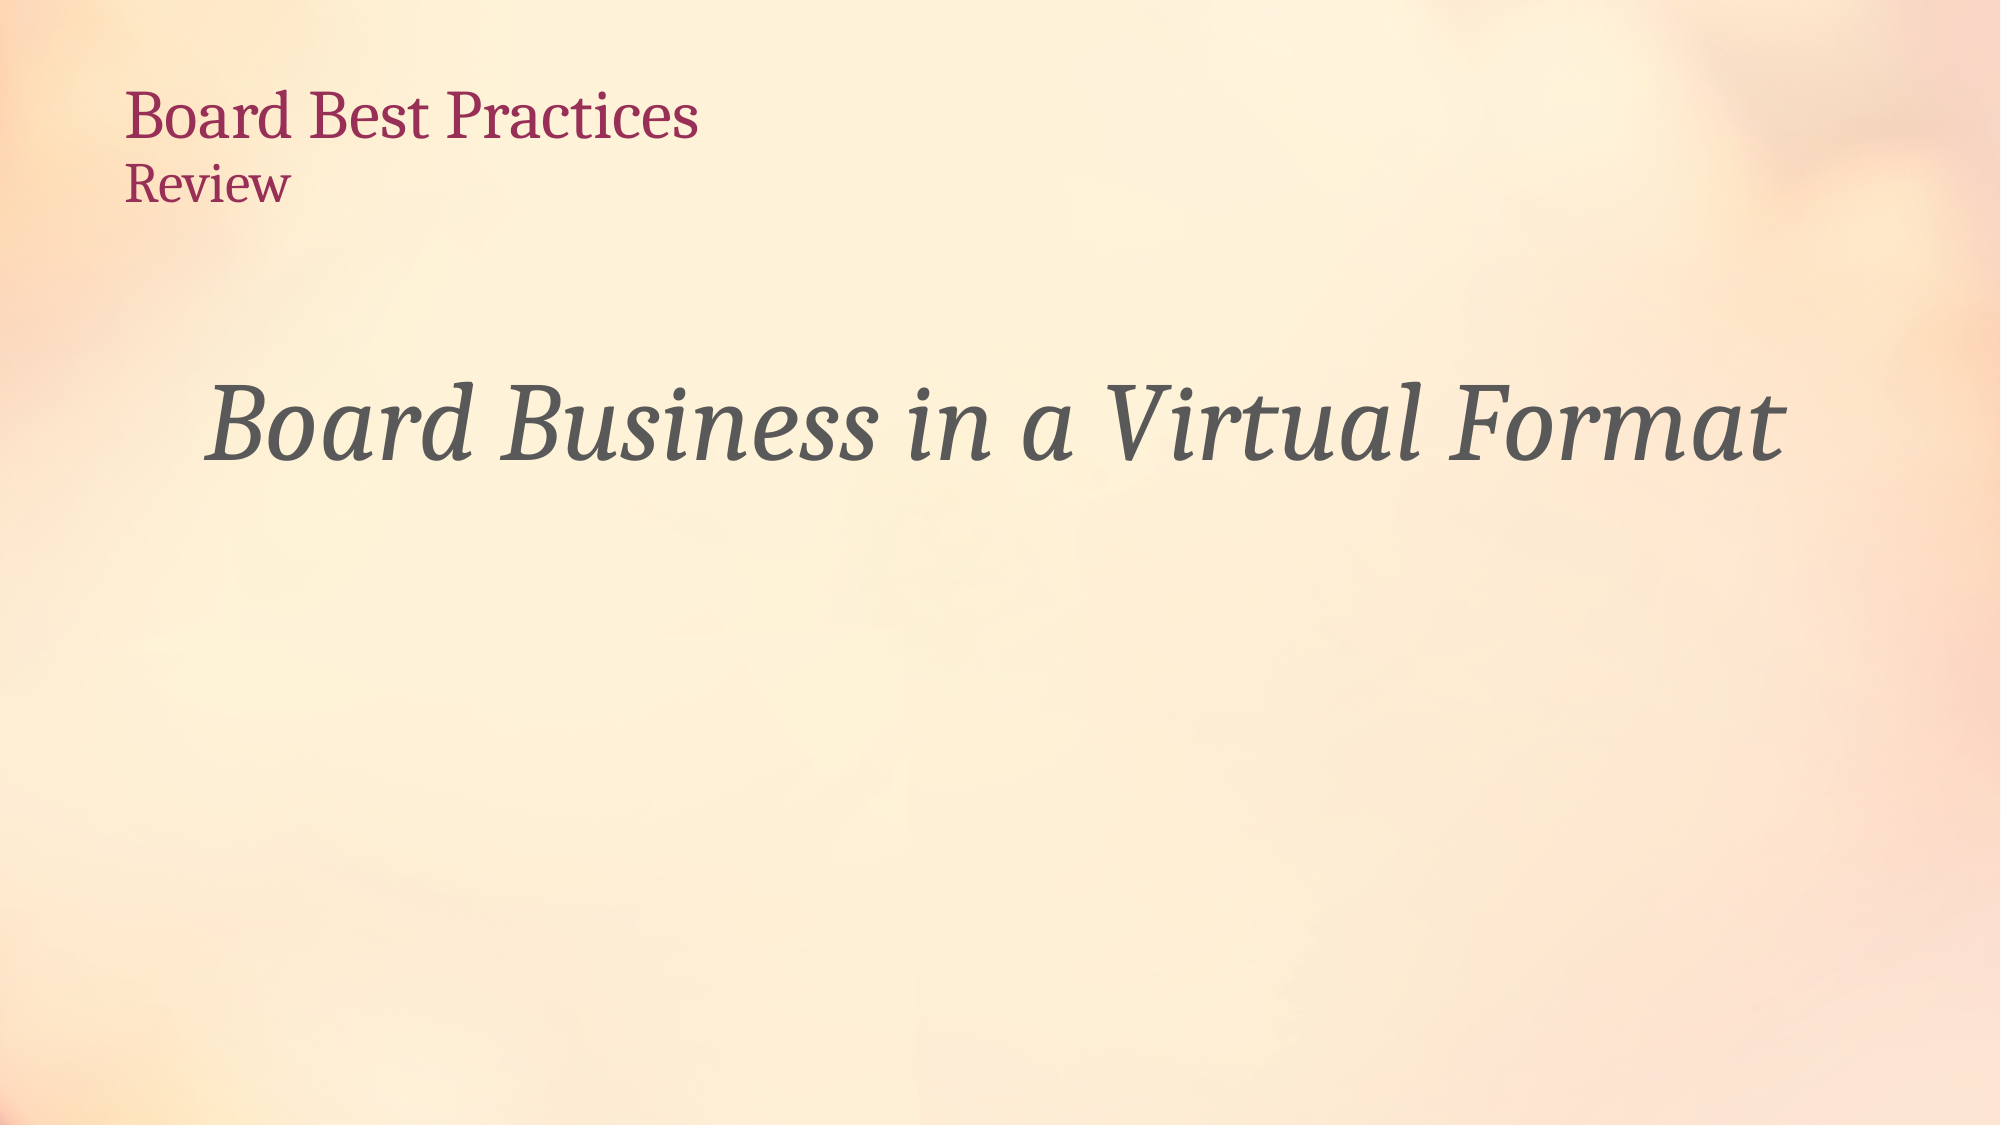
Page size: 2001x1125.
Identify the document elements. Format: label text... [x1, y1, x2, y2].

picture [0, 0, 2001, 1125]
title Board Best Practices Review [109, 69, 1760, 265]
list Board Business in a Virtual Format [109, 355, 1882, 1056]
